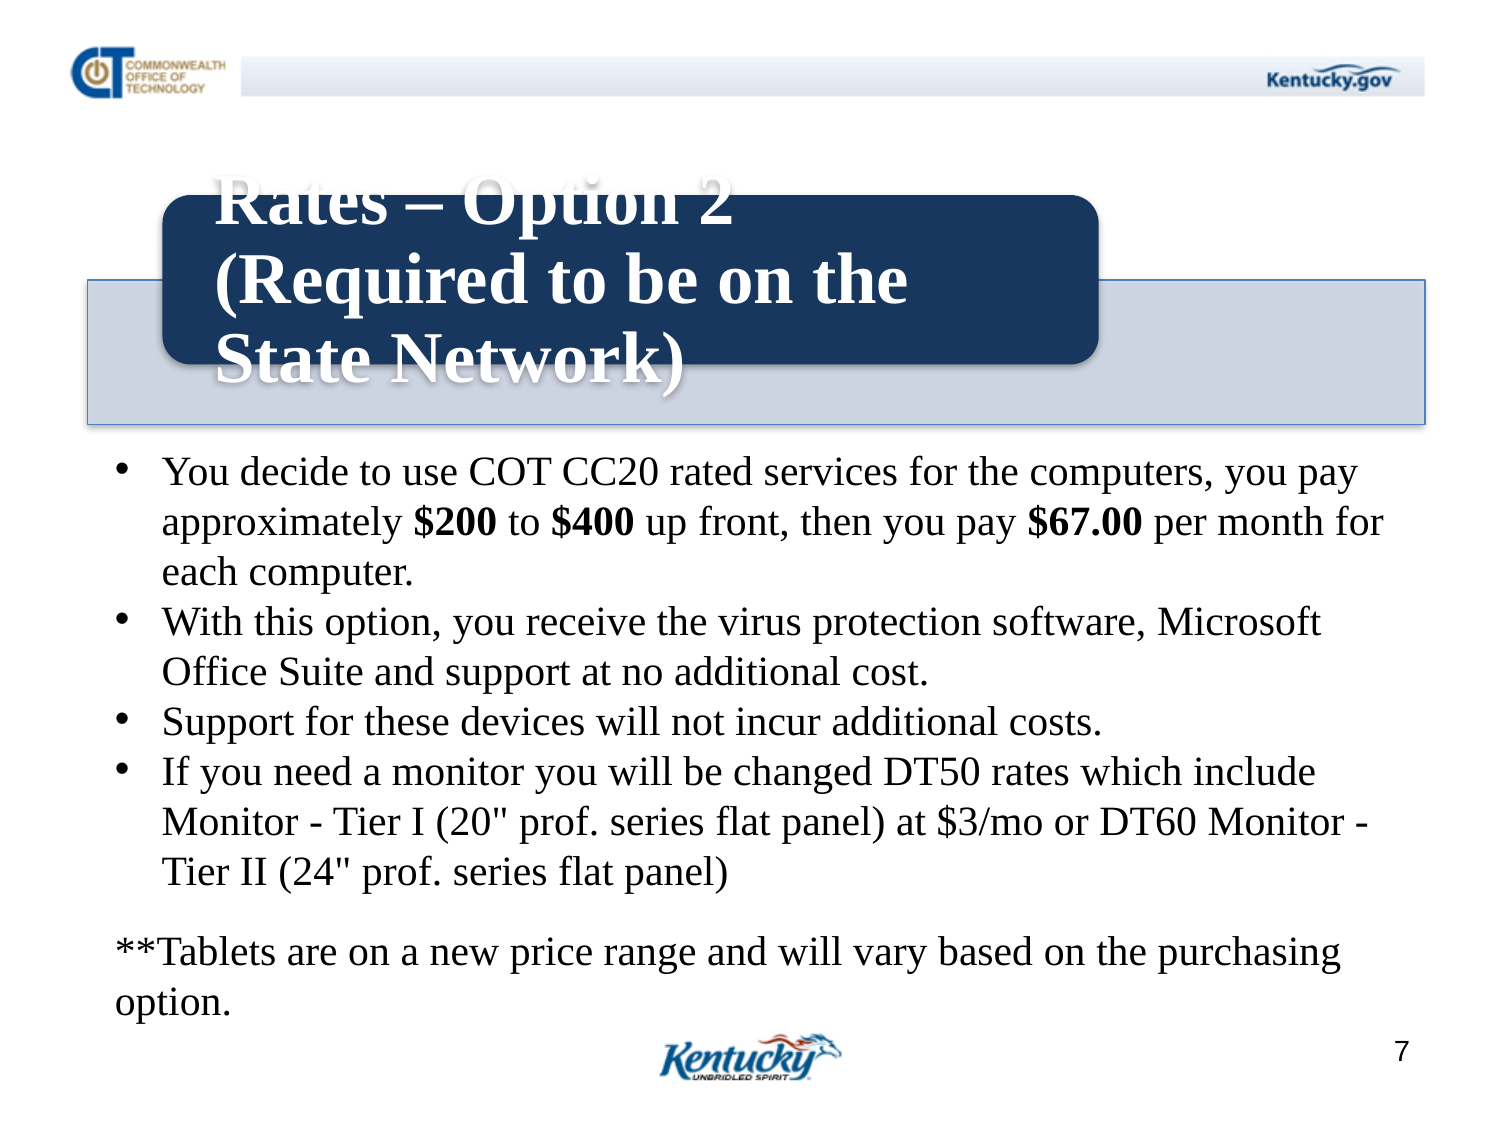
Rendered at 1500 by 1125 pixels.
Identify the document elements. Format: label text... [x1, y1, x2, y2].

text_box You decide to use COT CC20 rated services for the computers, you pay approximately $200 to $400 up front, then you pay $67.00 per month for each computer. With this option, you receive the virus protection software, Microsoft Office Suite and support at no additional cost. Support for these devices will not incur additional costs. If you need a monitor you will be changed DT50 rates which include Monitor - Tier I (20" prof. series flat panel) at $3/mo or DT60 Monitor - Tier II (24" prof. series flat panel) **Tablets are on a new price range and will vary based on the purchasing option. [99, 436, 1425, 1071]
slide_number 7 [1074, 1024, 1426, 1103]
picture [650, 1071, 850, 1093]
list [87, 194, 1426, 426]
picture [62, 37, 1433, 113]
